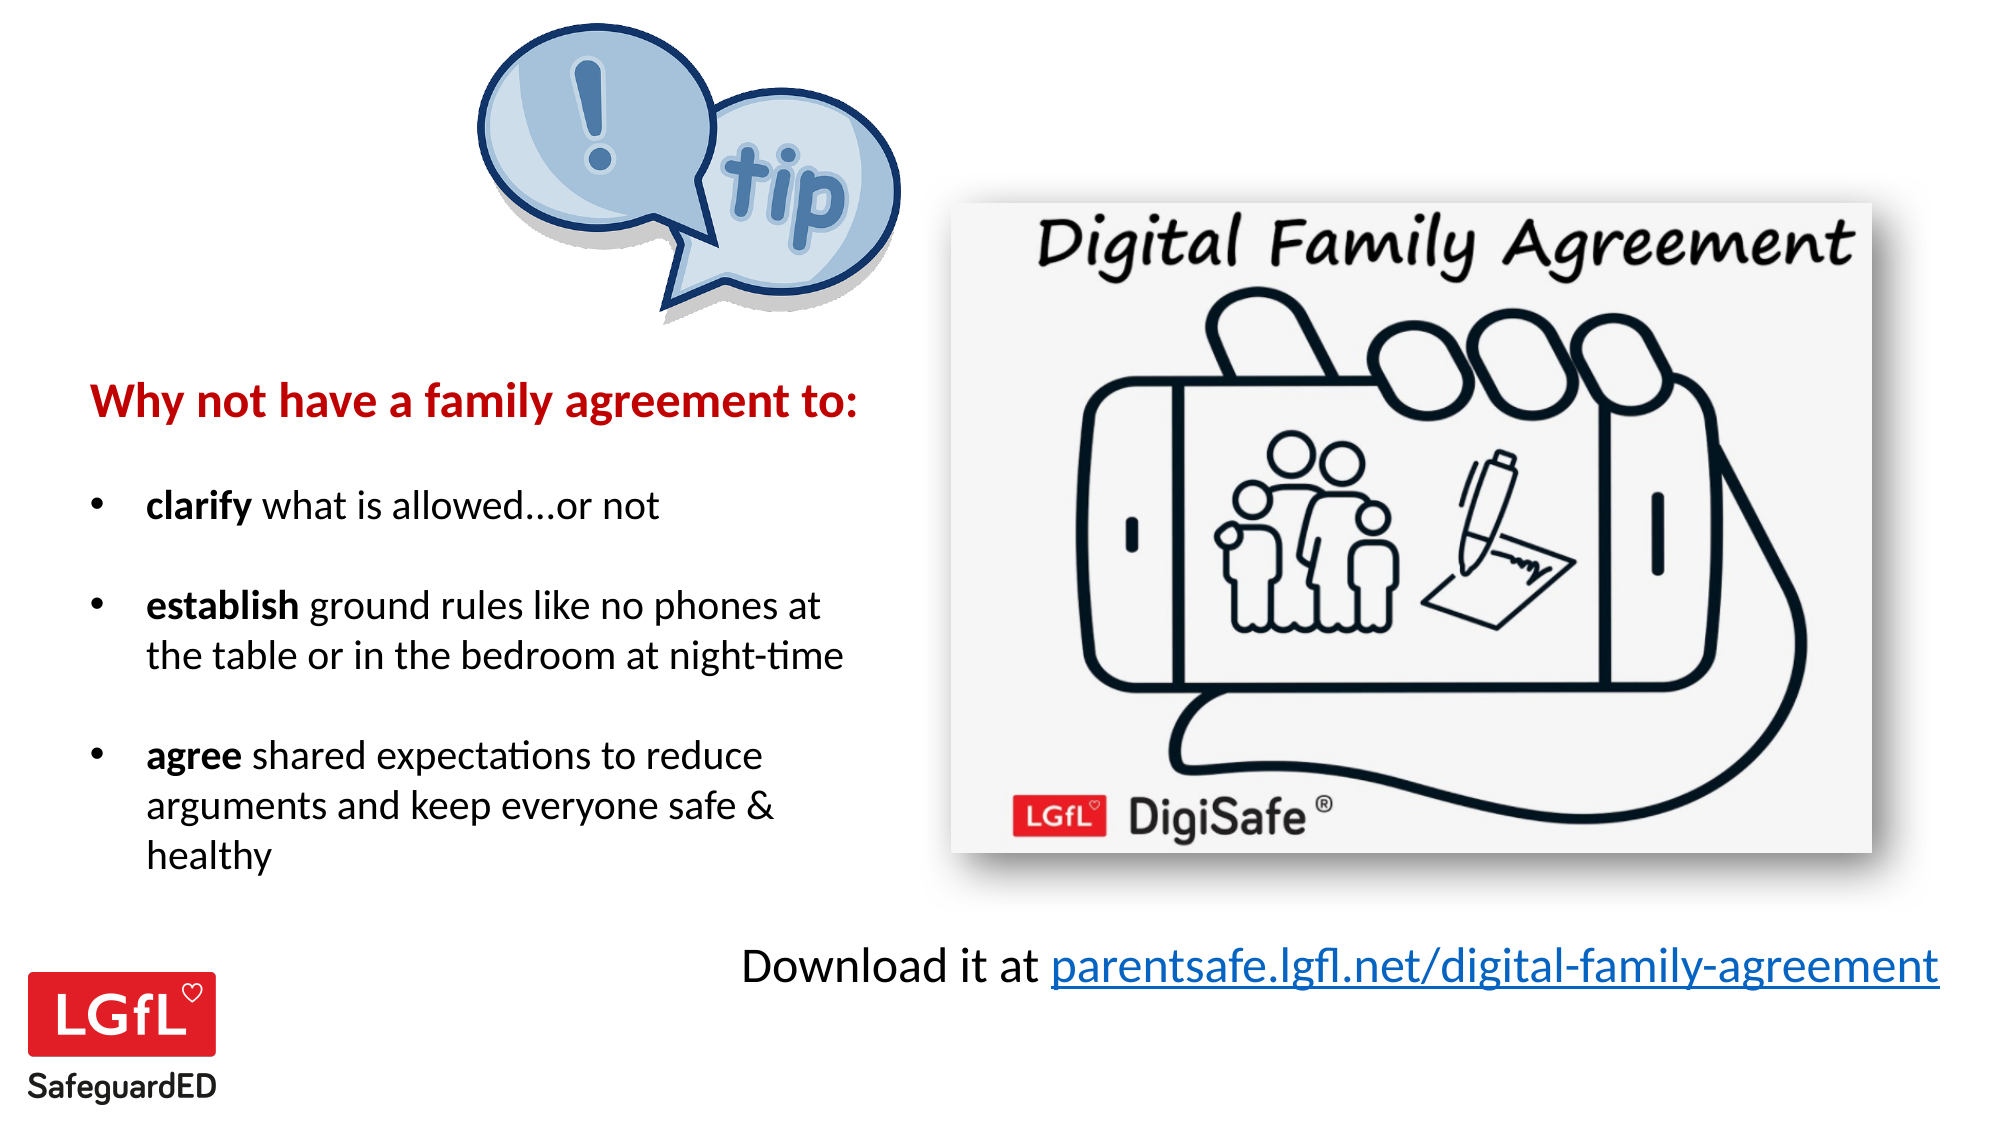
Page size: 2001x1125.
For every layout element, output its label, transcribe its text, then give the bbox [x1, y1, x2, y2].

text_box Why not have a family agreement to: clarify what is allowed...or not establish ground rules like no phones at the table or in the bedroom at night-time agree shared expectations to reduce arguments and keep everyone safe & healthy [74, 360, 880, 946]
picture [28, 972, 216, 1105]
picture [950, 203, 1872, 853]
picture [477, 23, 901, 325]
text_box [1664, 37, 1978, 420]
text_box Download it at parentsafe.lgfl.net/digital-family-agreement [726, 924, 1978, 1000]
